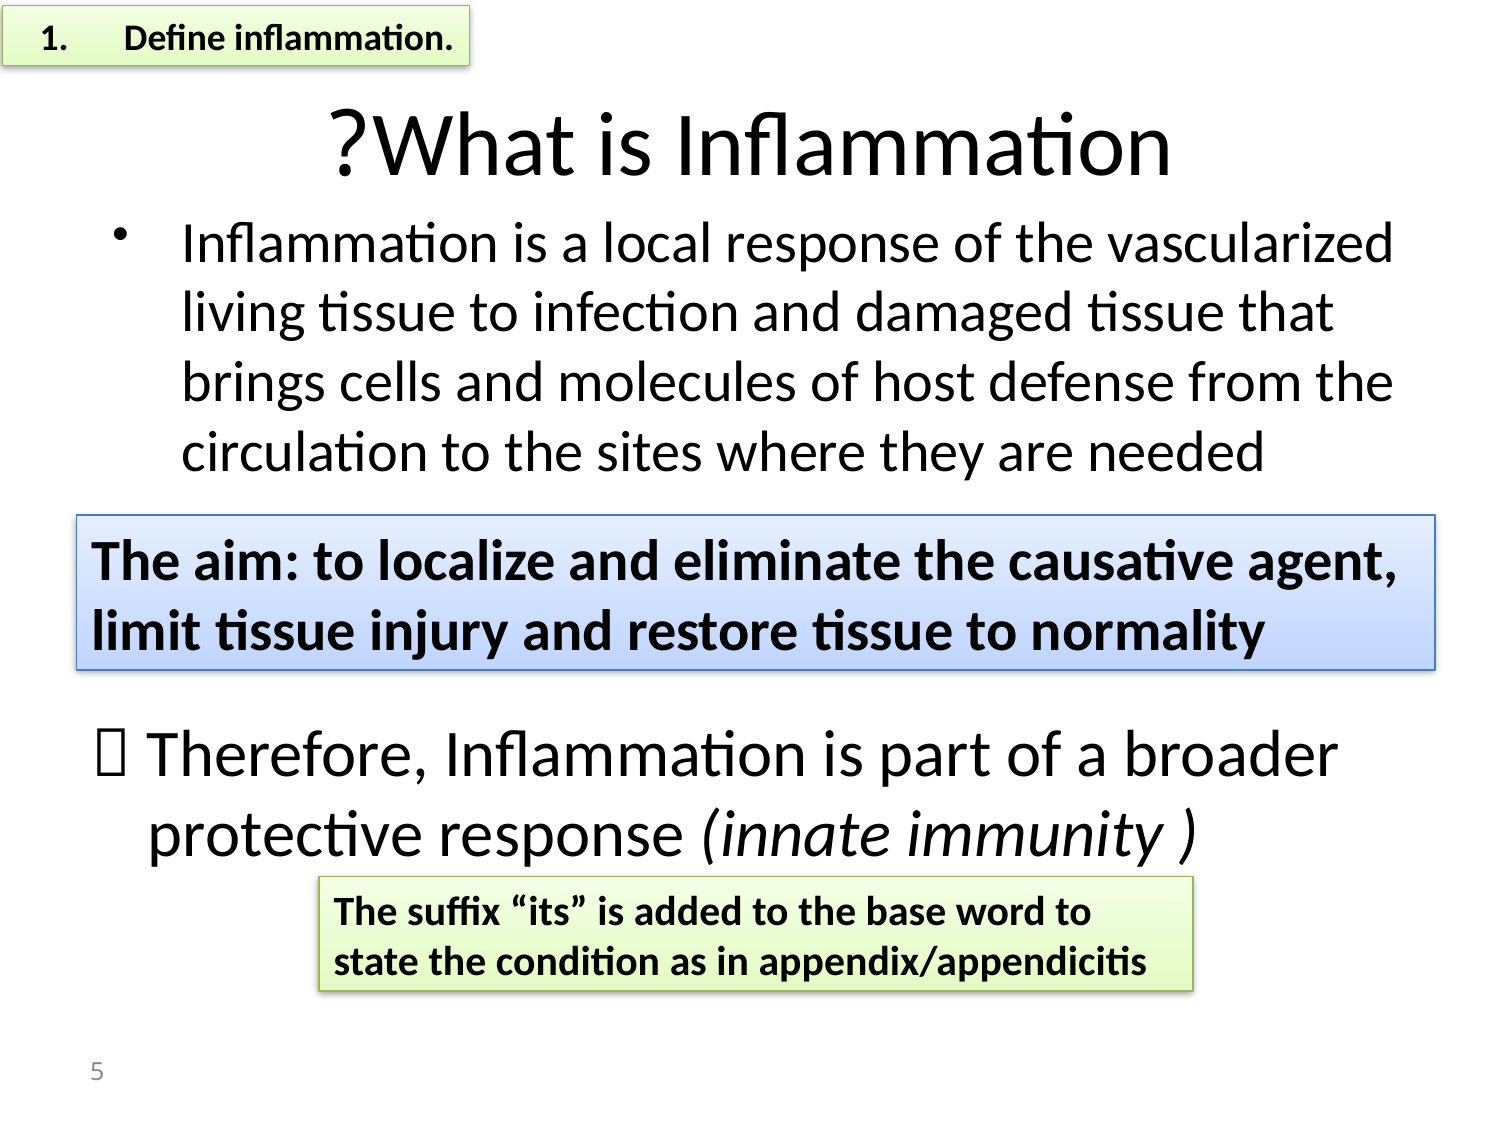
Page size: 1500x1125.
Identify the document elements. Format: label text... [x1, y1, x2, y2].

text_box Define inflammation. [2, 5, 470, 66]
text_box The aim: to localize and eliminate the causative agent, limit tissue injury and restore tissue to normality [76, 514, 1436, 671]
list Inflammation is a local response of the vascularized living tissue to infection and damaged tissue that brings cells and molecules of host defense from the circulation to the sites where they are needed  Therefore, Inflammation is part of a broader protective response (innate immunity ) [76, 676, 1427, 1047]
slide_number 5 [75, 1042, 425, 1103]
list Inflammation is a local response of the vascularized living tissue to infection and damaged tissue that brings cells and molecules of host defense from the circulation to the sites where they are needed  Therefore, Inflammation is part of a broader protective response (innate immunity ) [76, 196, 1427, 514]
text_box The suffix “its” is added to the base word to state the condition as in appendix/appendicitis [318, 876, 1194, 992]
title What is Inflammation? [75, 45, 1425, 233]
